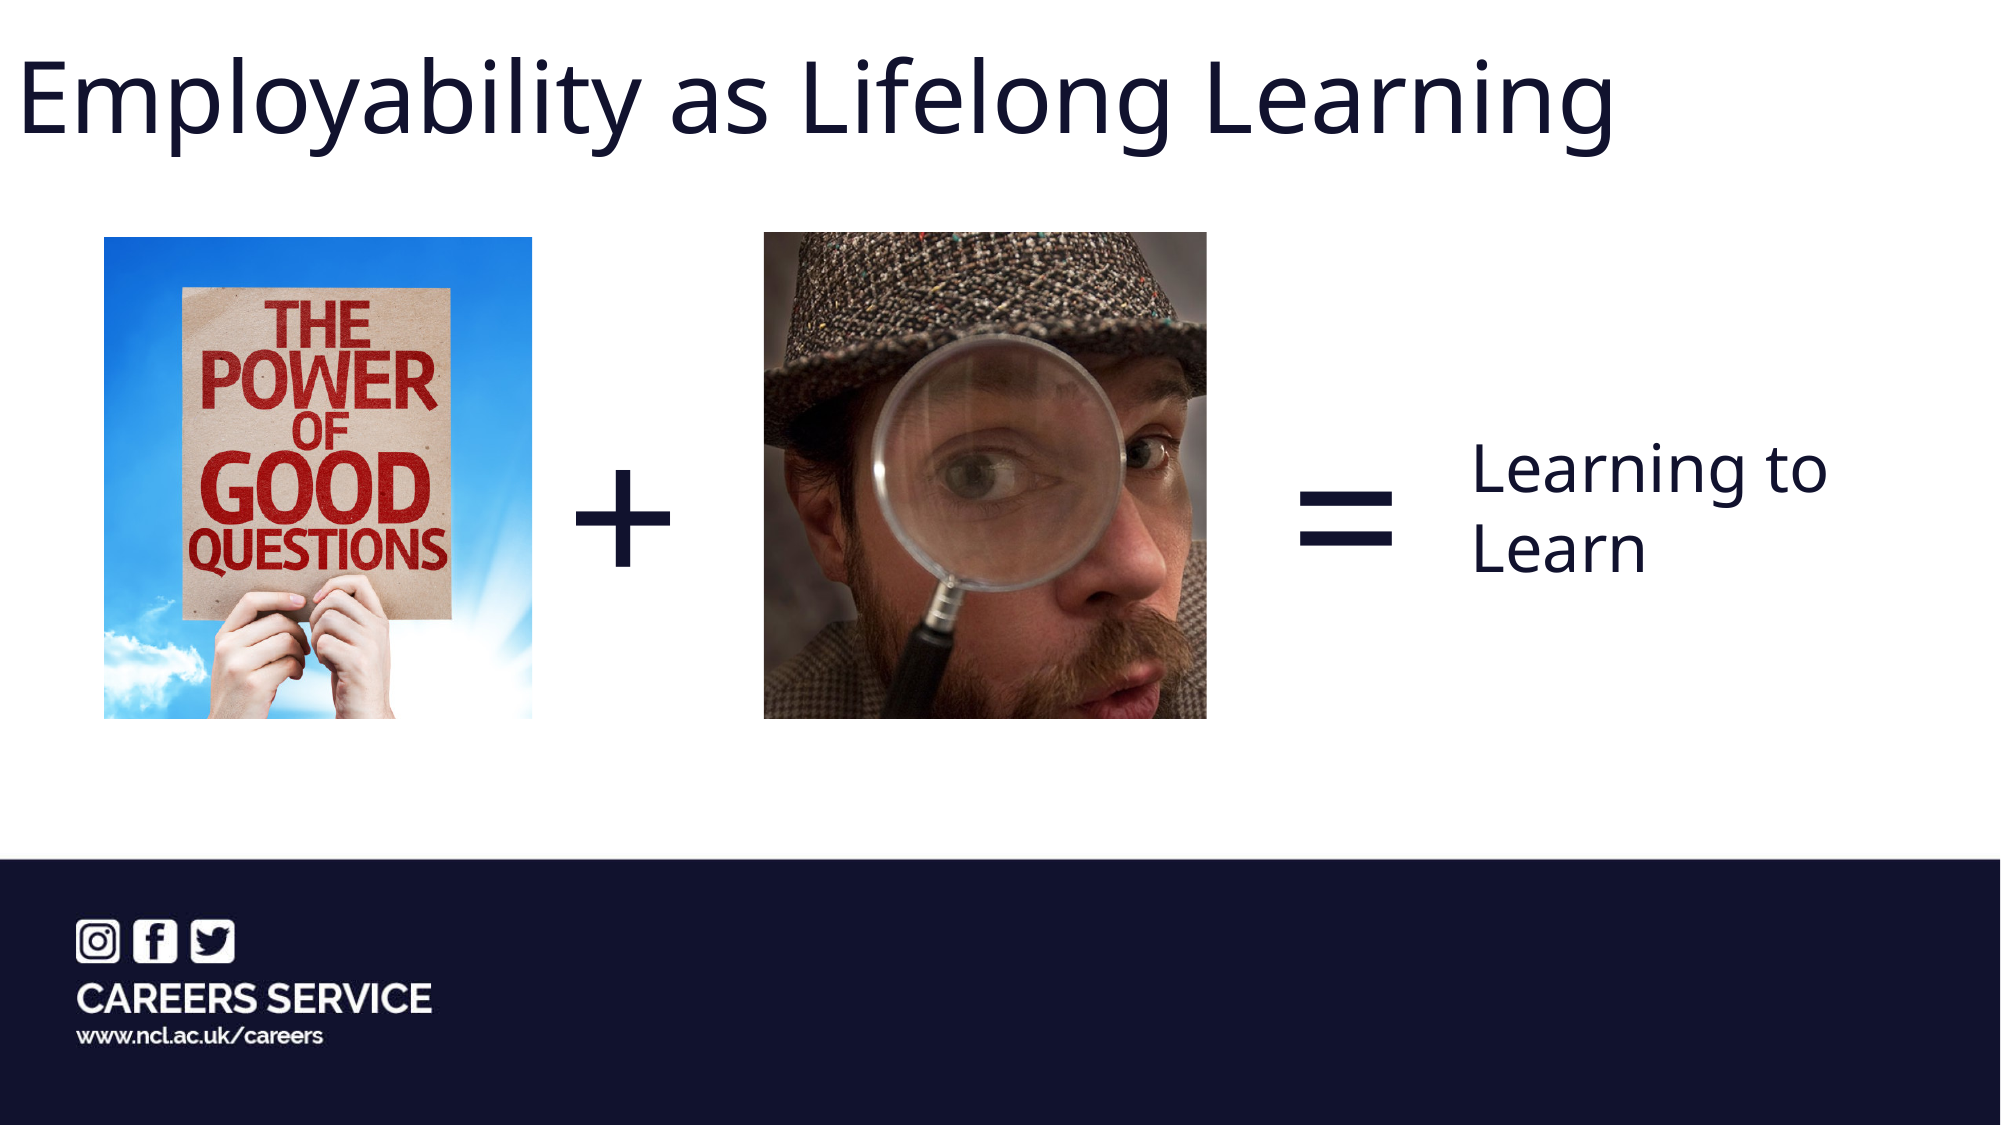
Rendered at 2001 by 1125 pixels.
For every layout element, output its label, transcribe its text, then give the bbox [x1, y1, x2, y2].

text_box + [551, 382, 719, 637]
list = [1274, 381, 1428, 640]
title Employability as Lifelong Learning [0, 0, 1957, 188]
text_box Learning to Learn [1455, 417, 1888, 593]
text_box [128, 229, 753, 364]
picture [0, 0, 2001, 1125]
